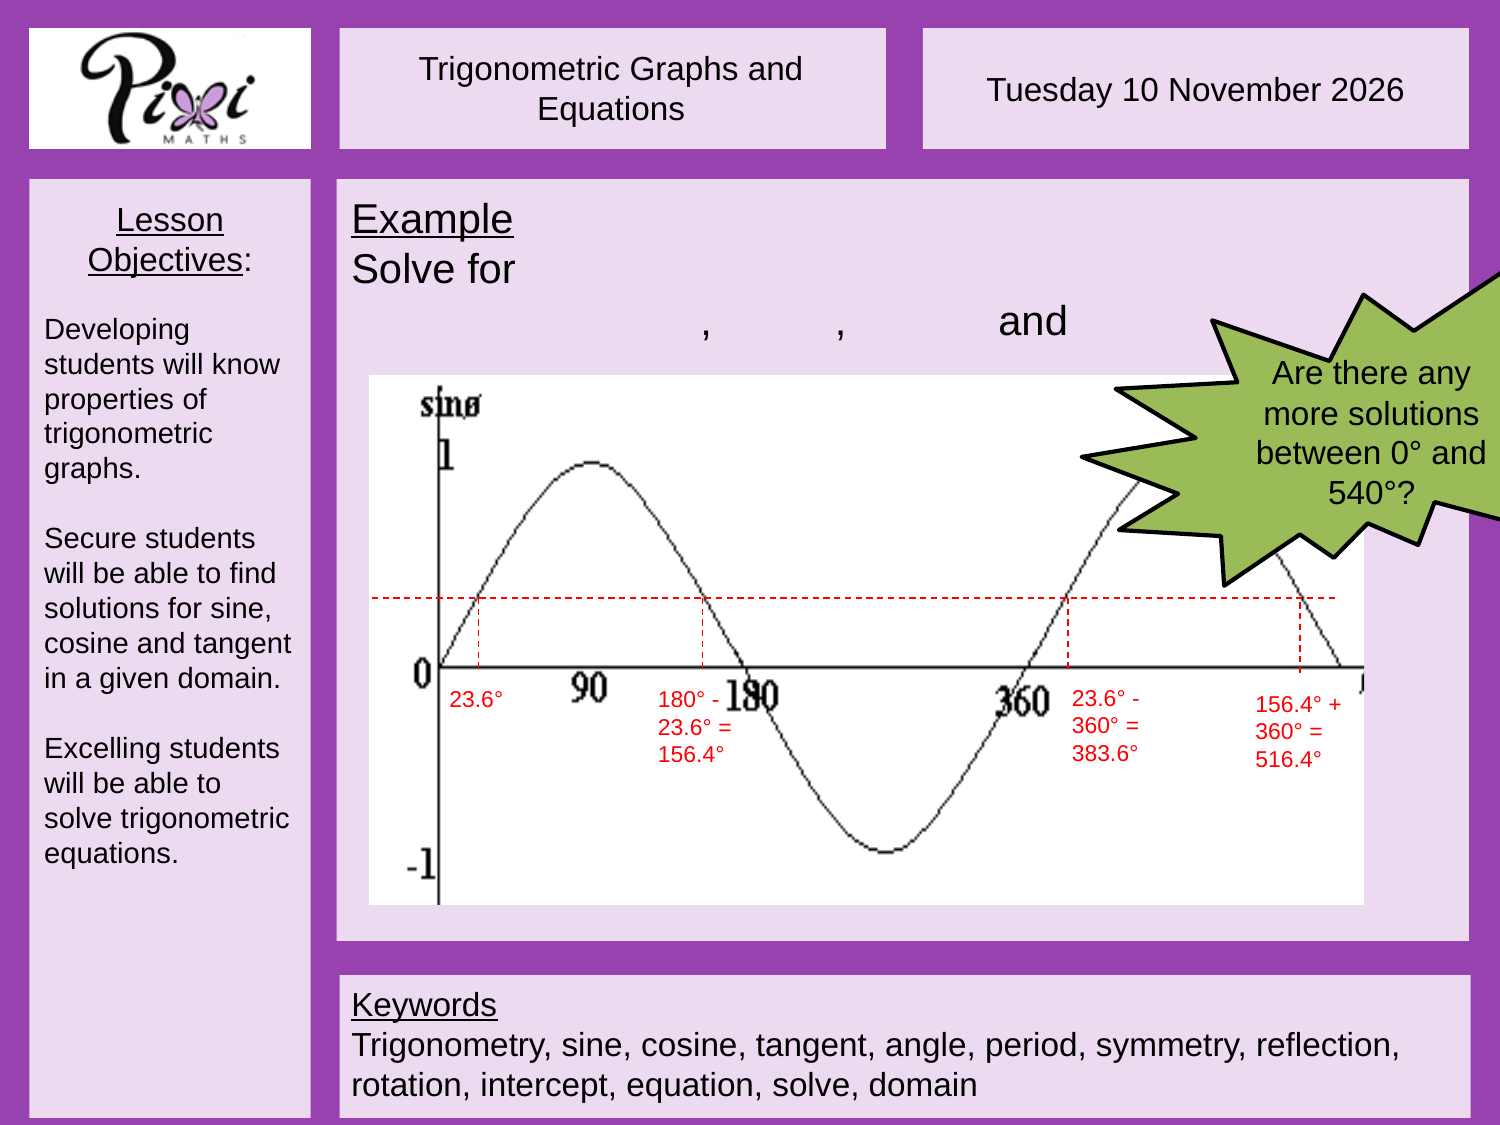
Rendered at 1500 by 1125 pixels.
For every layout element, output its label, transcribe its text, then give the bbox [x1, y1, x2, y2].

text_box Are there any more solutions between 0° and 540°? [1210, 271, 1500, 547]
picture [0, 0, 1500, 1125]
